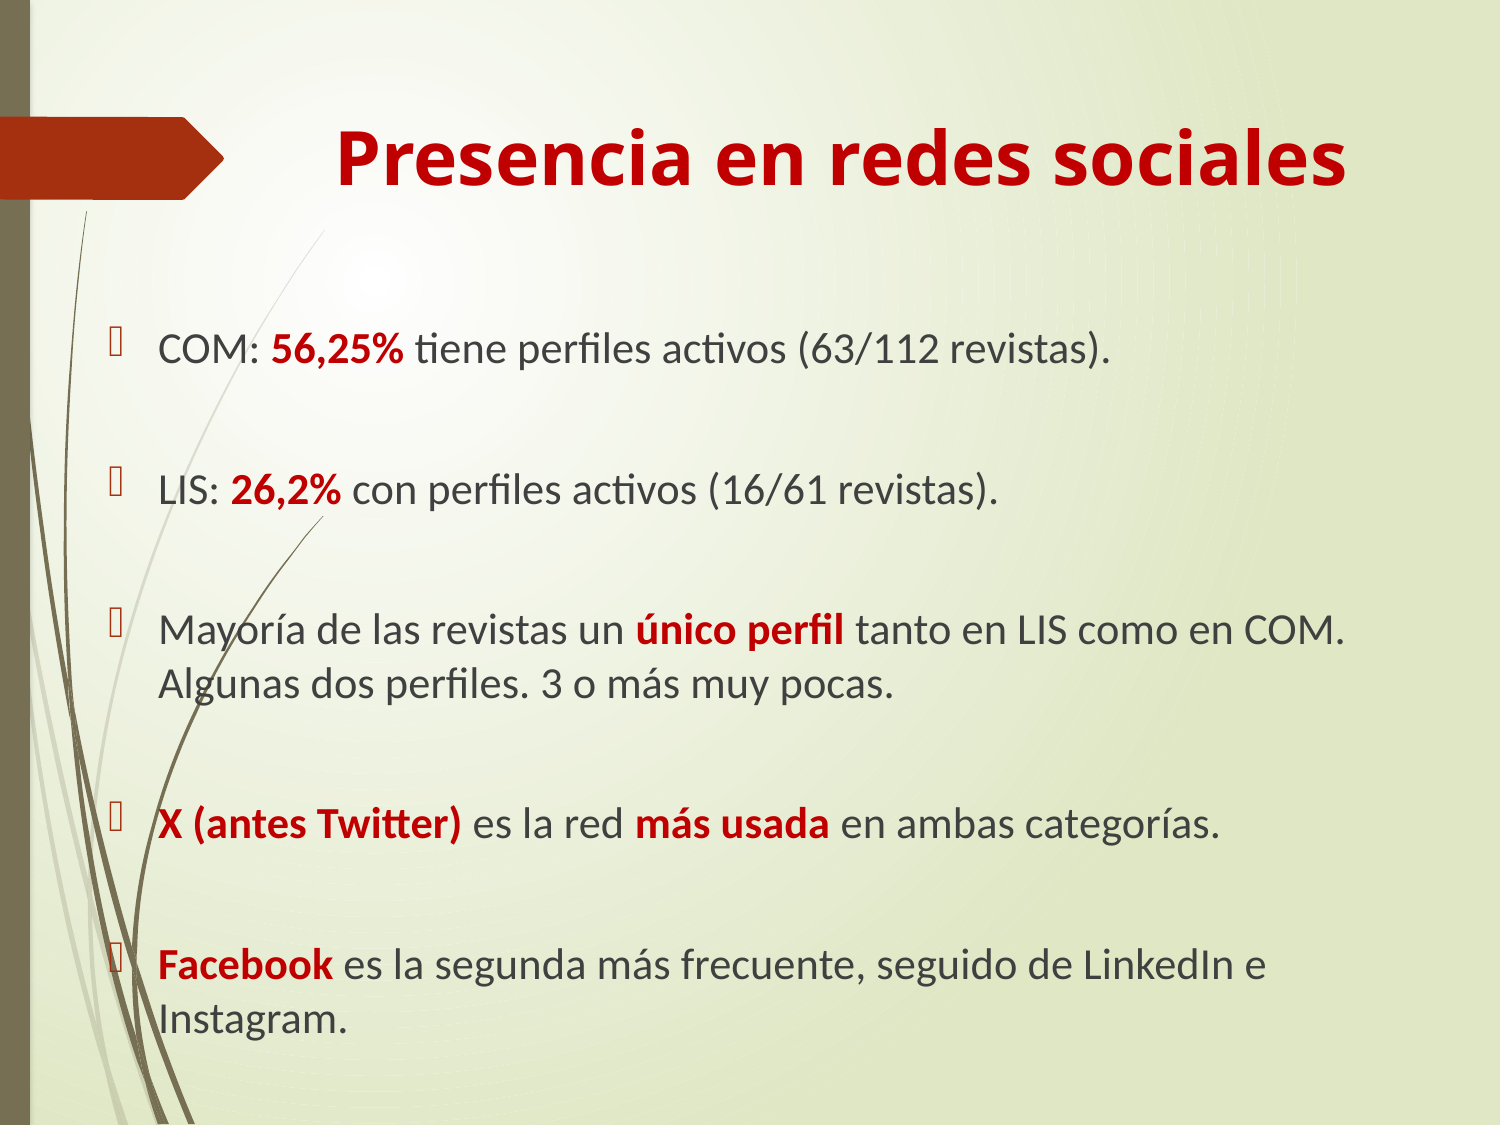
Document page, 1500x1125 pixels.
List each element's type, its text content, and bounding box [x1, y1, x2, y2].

list COM: 56,25% tiene perfiles activos (63/112 revistas). LIS: 26,2% con perfiles activos (16/61 revistas). Mayoría de las revistas un único perfil tanto en LIS como en COM. Algunas dos perfiles. 3 o más muy pocas. X (antes Twitter) es la red más usada en ambas categorías. Facebook es la segunda más frecuente, seguido de LinkedIn e Instagram. [93, 311, 1444, 1054]
title Presencia en redes sociales [319, 102, 1400, 311]
